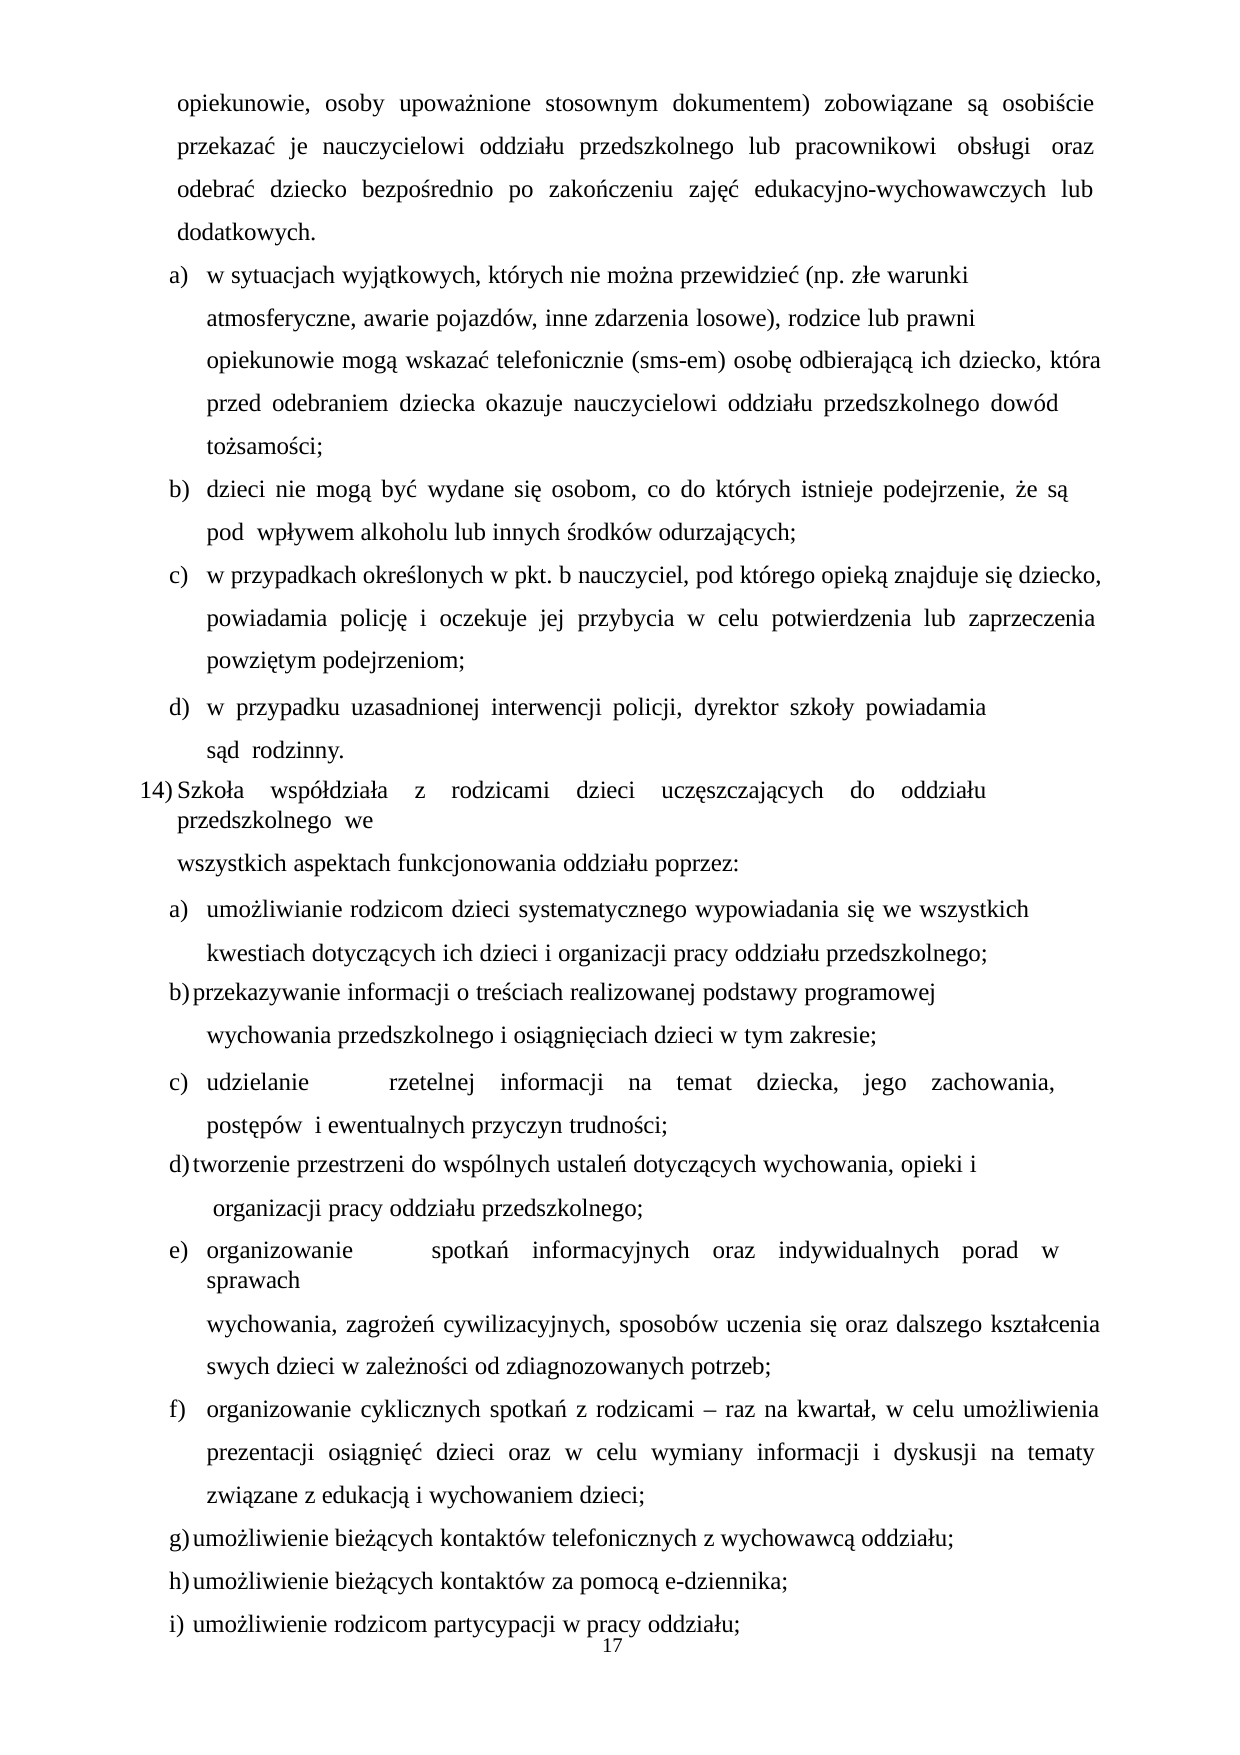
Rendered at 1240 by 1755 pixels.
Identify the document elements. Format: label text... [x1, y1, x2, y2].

text_box opiekunowie, osoby upoważnione stosownym dokumentem) zobowiązane są osobiście przekazać je nauczycielowi oddziału przedszkolnego lub pracownikowi obsługi oraz odebrać dziecko bezpośrednio po zakończeniu zajęć edukacyjno-wychowawczych lub dodatkowych. w sytuacjach wyjątkowych, których nie można przewidzieć (np. złe warunki atmosferyczne, awarie pojazdów, inne zdarzenia losowe), rodzice lub prawni opiekunowie mogą wskazać telefonicznie (sms-em) osobę odbierającą ich dziecko, która przed odebraniem dziecka okazuje nauczycielowi oddziału przedszkolnego dowód tożsamości; dzieci nie mogą być wydane się osobom, co do których istnieje podejrzenie, że są pod wpływem alkoholu lub innych środków odurzających; w przypadkach określonych w pkt. b nauczyciel, pod którego opieką znajduje się dziecko, powiadamia policję i oczekuje jej przybycia w celu potwierdzenia lub zaprzeczenia powziętym podejrzeniom; w przypadku uzasadnionej interwencji policji, dyrektor szkoły powiadamia sąd rodzinny. Szkoła współdziała z rodzicami dzieci uczęszczających do oddziału przedszkolnego we wszystkich aspektach funkcjonowania oddziału poprzez: umożliwianie rodzicom dzieci systematycznego wypowiadania się we wszystkich kwestiach dotyczących ich dzieci i organizacji pracy oddziału przedszkolnego; przekazywanie informacji o treściach realizowanej podstawy programowej wychowania przedszkolnego i osiągnięciach dzieci w tym zakresie; udzielanie rzetelnej informacji na temat dziecka, jego zachowania, postępów i ewentualnych przyczyn trudności; tworzenie przestrzeni do wspólnych ustaleń dotyczących wychowania, opieki i organizacji pracy oddziału przedszkolnego; organizowanie spotkań informacyjnych oraz indywidualnych porad w sprawach wychowania, zagrożeń cywilizacyjnych, sposobów uczenia się oraz dalszego kształcenia swych dzieci w zależności od zdiagnozowanych potrzeb; organizowanie cyklicznych spotkań z rodzicami – raz na kwartał, w celu umożliwienia prezentacji osiągnięć dzieci oraz w celu wymiany informacji i dyskusji na tematy związane z edukacją i wychowaniem dzieci; umożliwienie bieżących kontaktów telefonicznych z wychowawcą oddziału; umożliwienie bieżących kontaktów za pomocą e-dziennika; umożliwienie rodzicom partycypacji w pracy oddziału; [137, 71, 1110, 1638]
slide_number 17 [189, 1638, 630, 1755]
